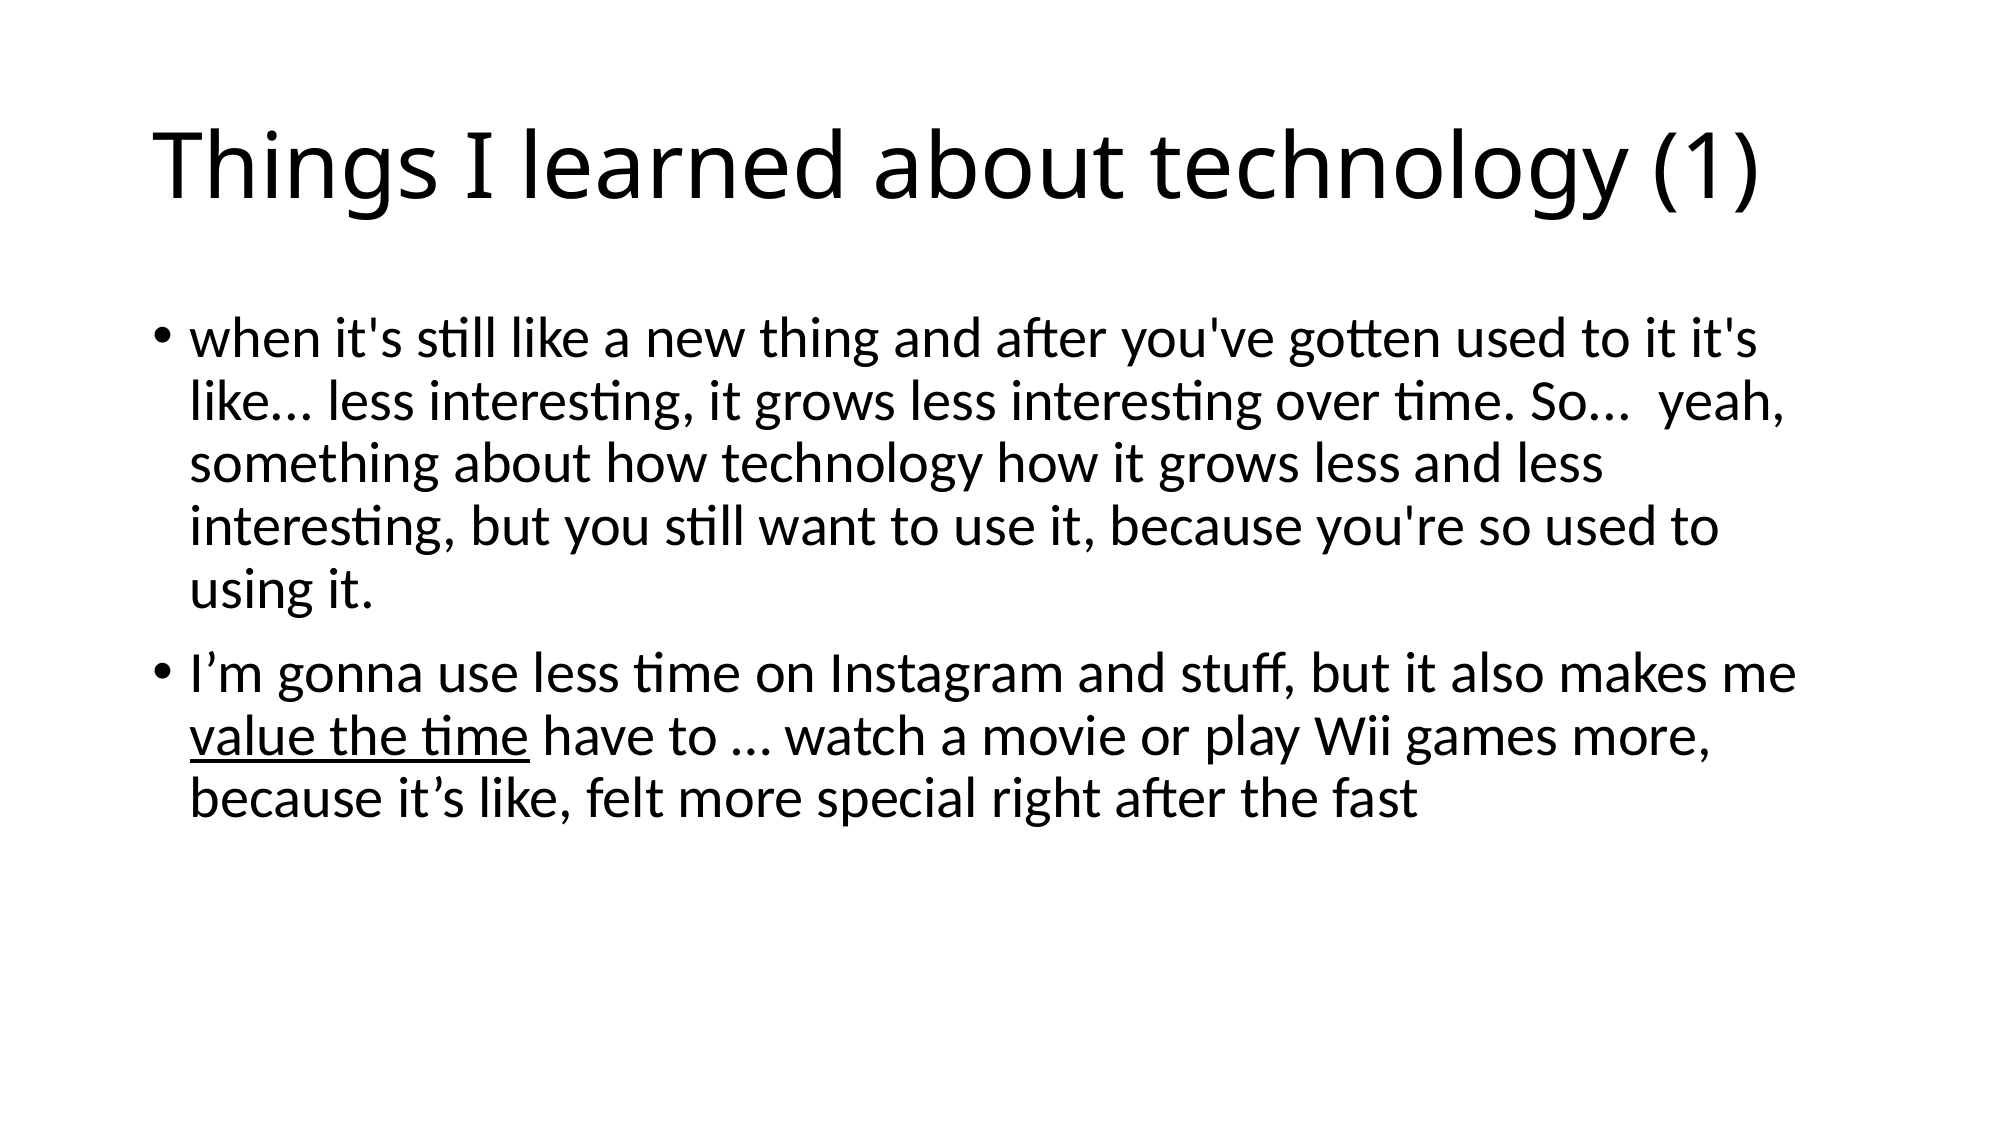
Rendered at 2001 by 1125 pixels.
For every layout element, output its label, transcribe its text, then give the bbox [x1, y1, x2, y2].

list when it's still like a new thing and after you've gotten used to it it's like... less interesting, it grows less interesting over time. So... yeah, something about how technology how it grows less and less interesting, but you still want to use it, because you're so used to using it. I’m gonna use less time on Instagram and stuff, but it also makes me value the time have to … watch a movie or play Wii games more, because it’s like, felt more special right after the fast [137, 299, 1863, 1014]
title Things I learned about technology (1) [137, 59, 1863, 278]
